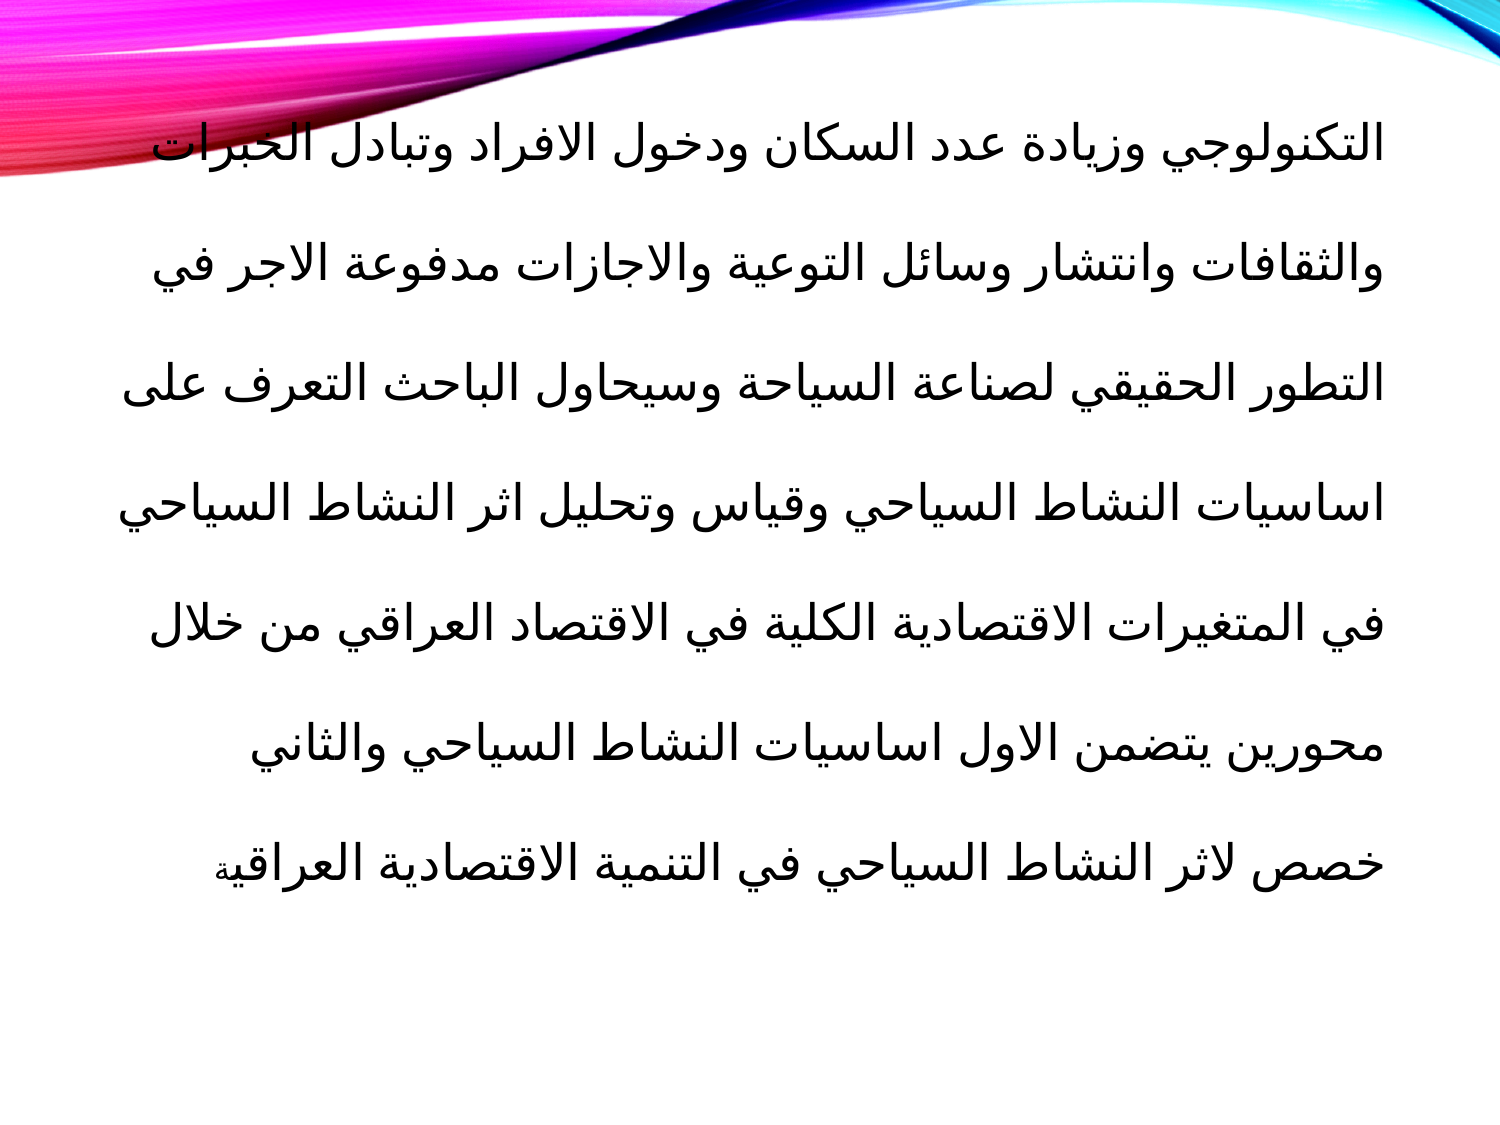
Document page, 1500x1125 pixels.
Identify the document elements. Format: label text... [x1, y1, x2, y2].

list التكنولوجي وزيادة عدد السكان ودخول الافراد وتبادل الخبرات والثقافات وانتشار وسائل التوعية والاجازات مدفوعة الاجر في التطور الحقيقي لصناعة السياحة وسيحاول الباحث التعرف على اساسيات النشاط السياحي وقياس وتحليل اثر النشاط السياحي في المتغيرات الاقتصادية الكلية في الاقتصاد العراقي من خلال محورين يتضمن الاول اساسيات النشاط السياحي والثاني خصص لاثر النشاط السياحي في التنمية الاقتصادية العراقية [97, 42, 1403, 1028]
picture [0, 0, 1500, 178]
